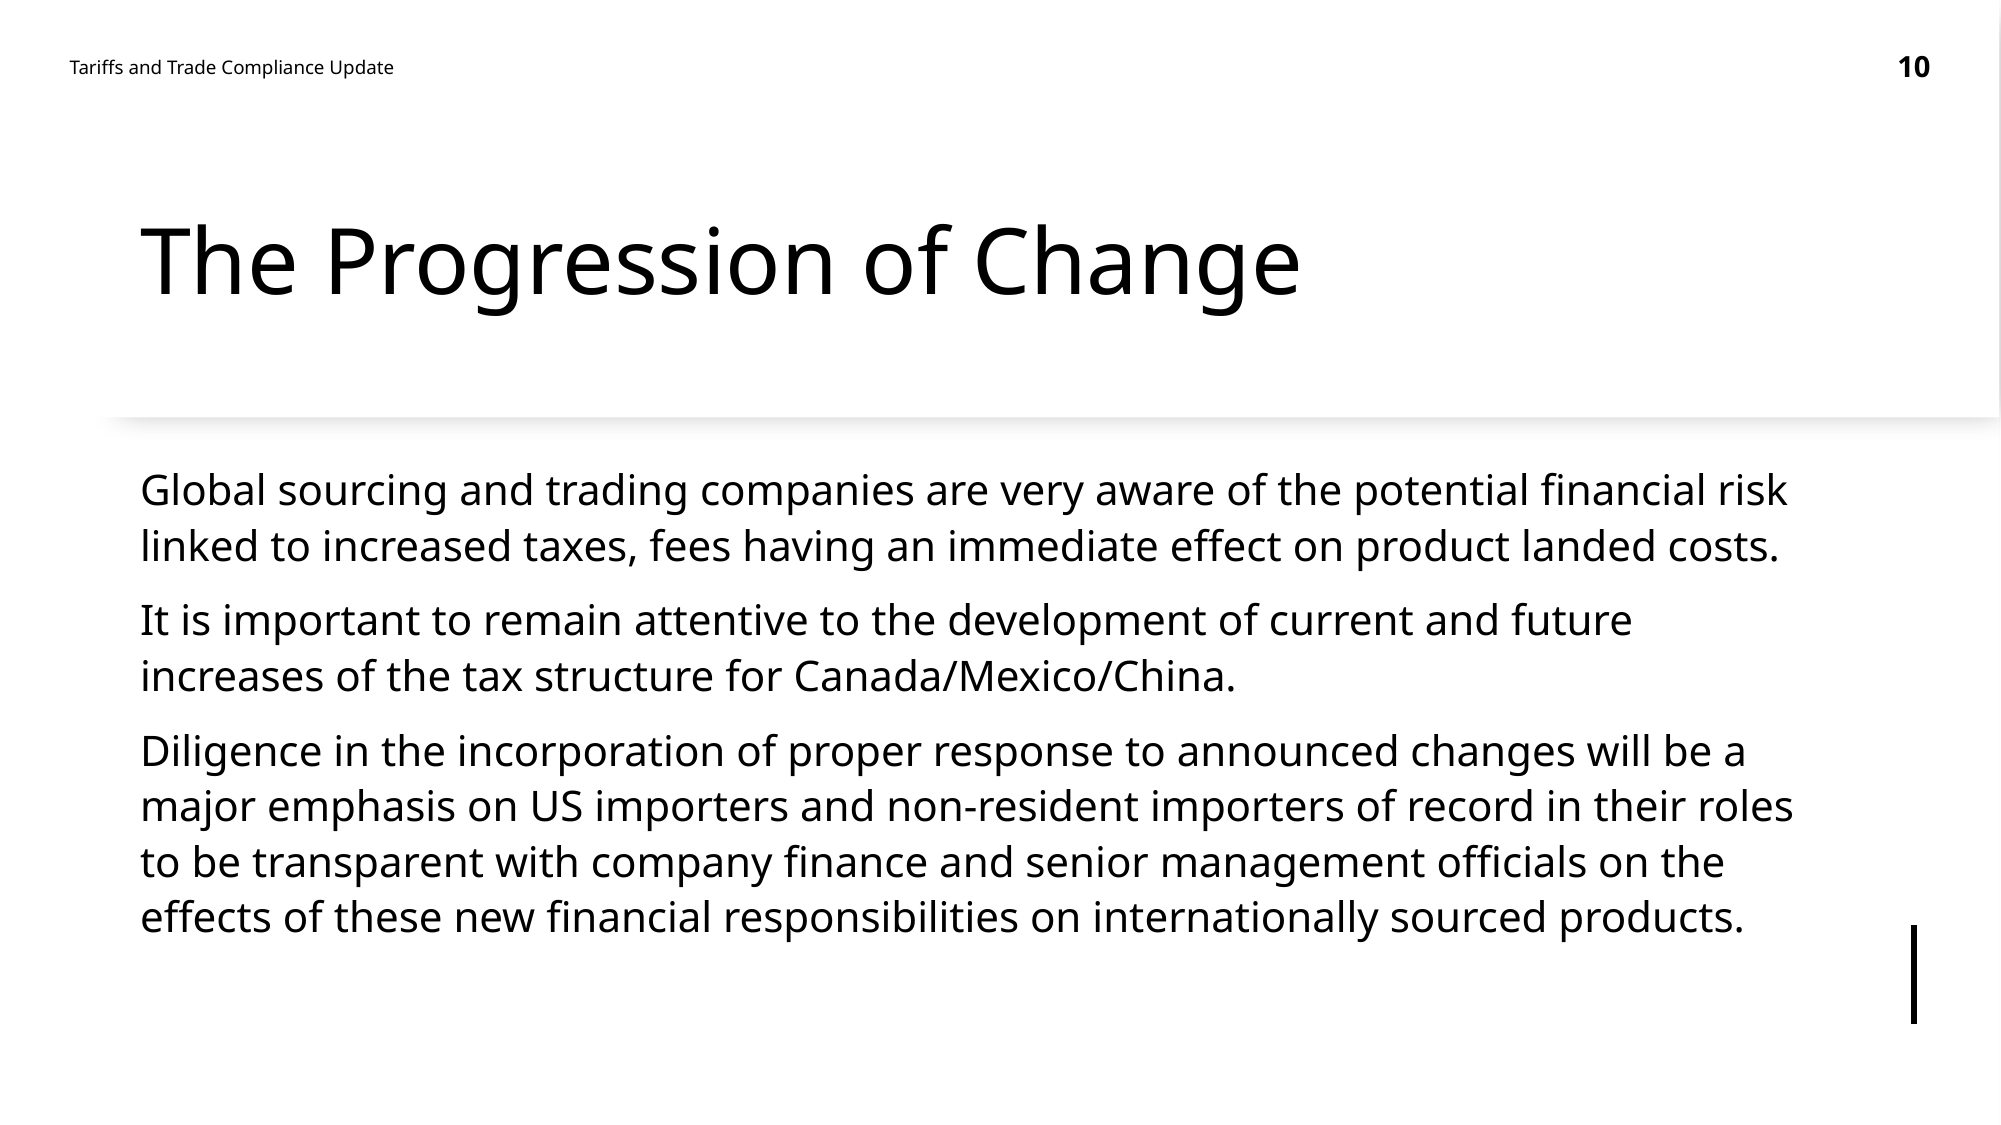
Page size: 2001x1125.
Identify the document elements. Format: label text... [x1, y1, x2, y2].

footer Tariffs and Trade Compliance Update [54, 38, 730, 99]
title The Progression of Change [124, 140, 1828, 376]
slide_number 10 [1852, 38, 1977, 99]
list Global sourcing and trading companies are very aware of the potential financial risk linked to increased taxes, fees having an immediate effect on product landed costs. It is important to remain attentive to the development of current and future increases of the tax structure for Canada/Mexico/China. Diligence in the incorporation of proper response to announced changes will be a major emphasis on US importers and non-resident importers of record in their roles to be transparent with company finance and senior management officials on the effects of these new financial responsibilities on internationally sourced products. [124, 451, 1828, 987]
